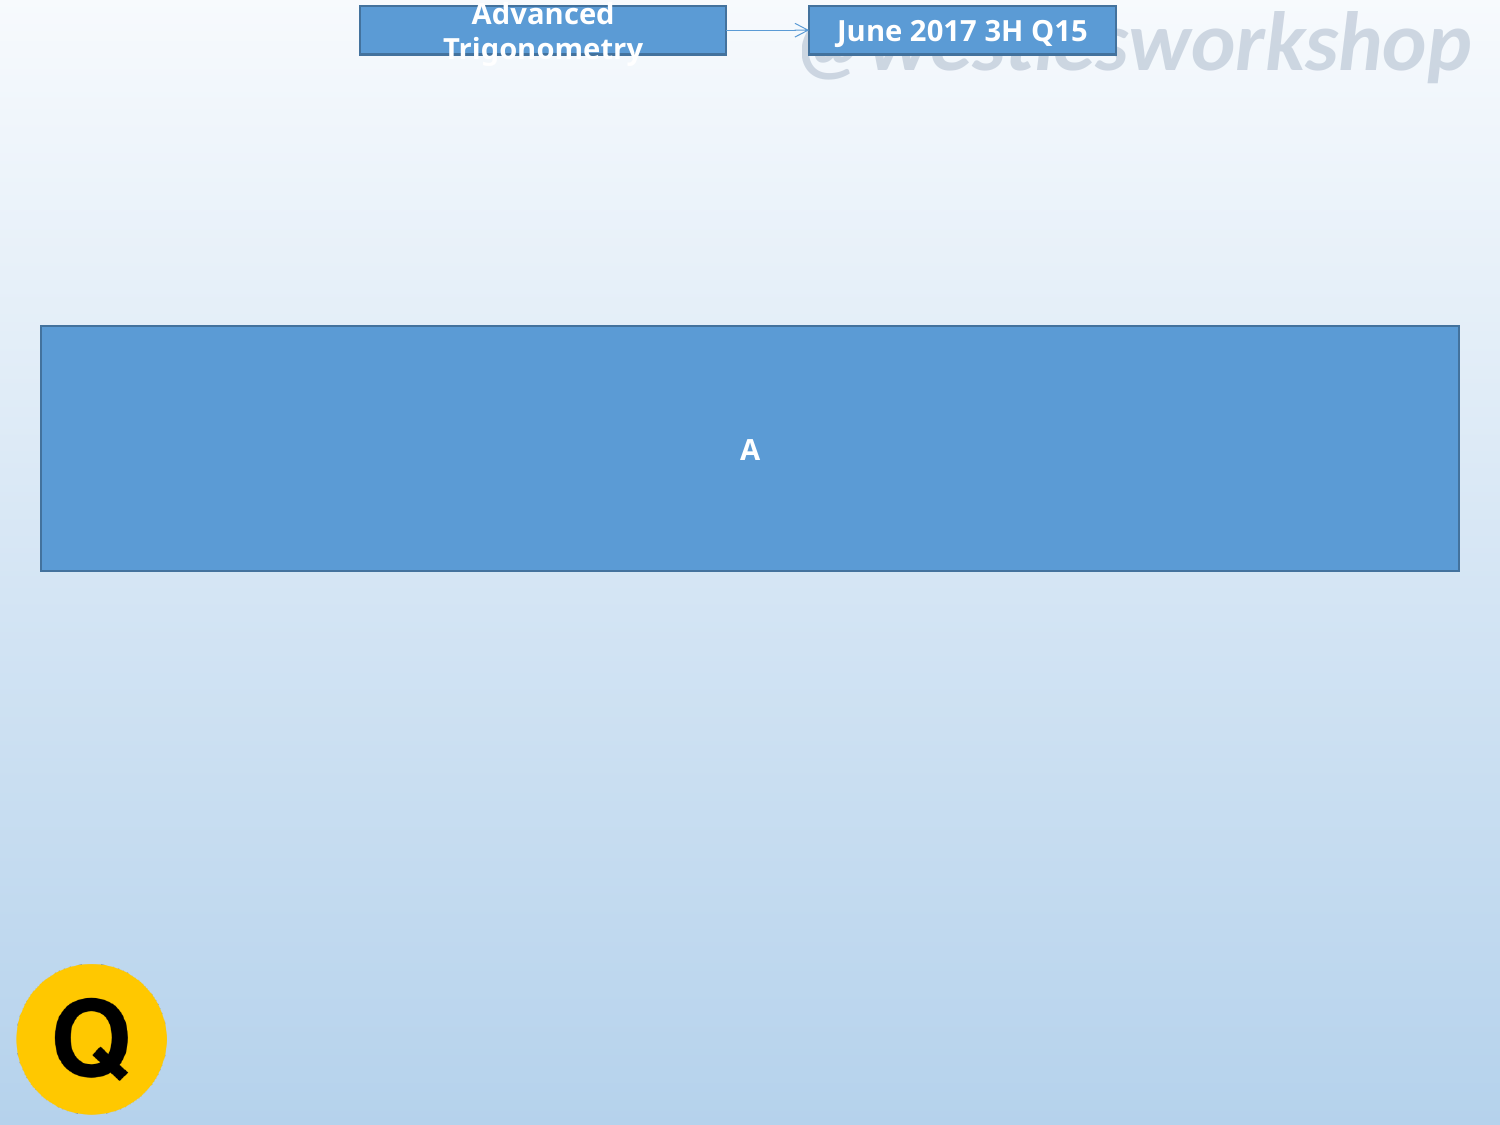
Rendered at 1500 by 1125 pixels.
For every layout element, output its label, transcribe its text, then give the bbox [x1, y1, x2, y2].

picture [41, 326, 1459, 572]
text_box June 2017 3H Q15 [808, 5, 1117, 56]
text_box Advanced Trigonometry [359, 5, 727, 56]
picture [0, 940, 191, 1125]
